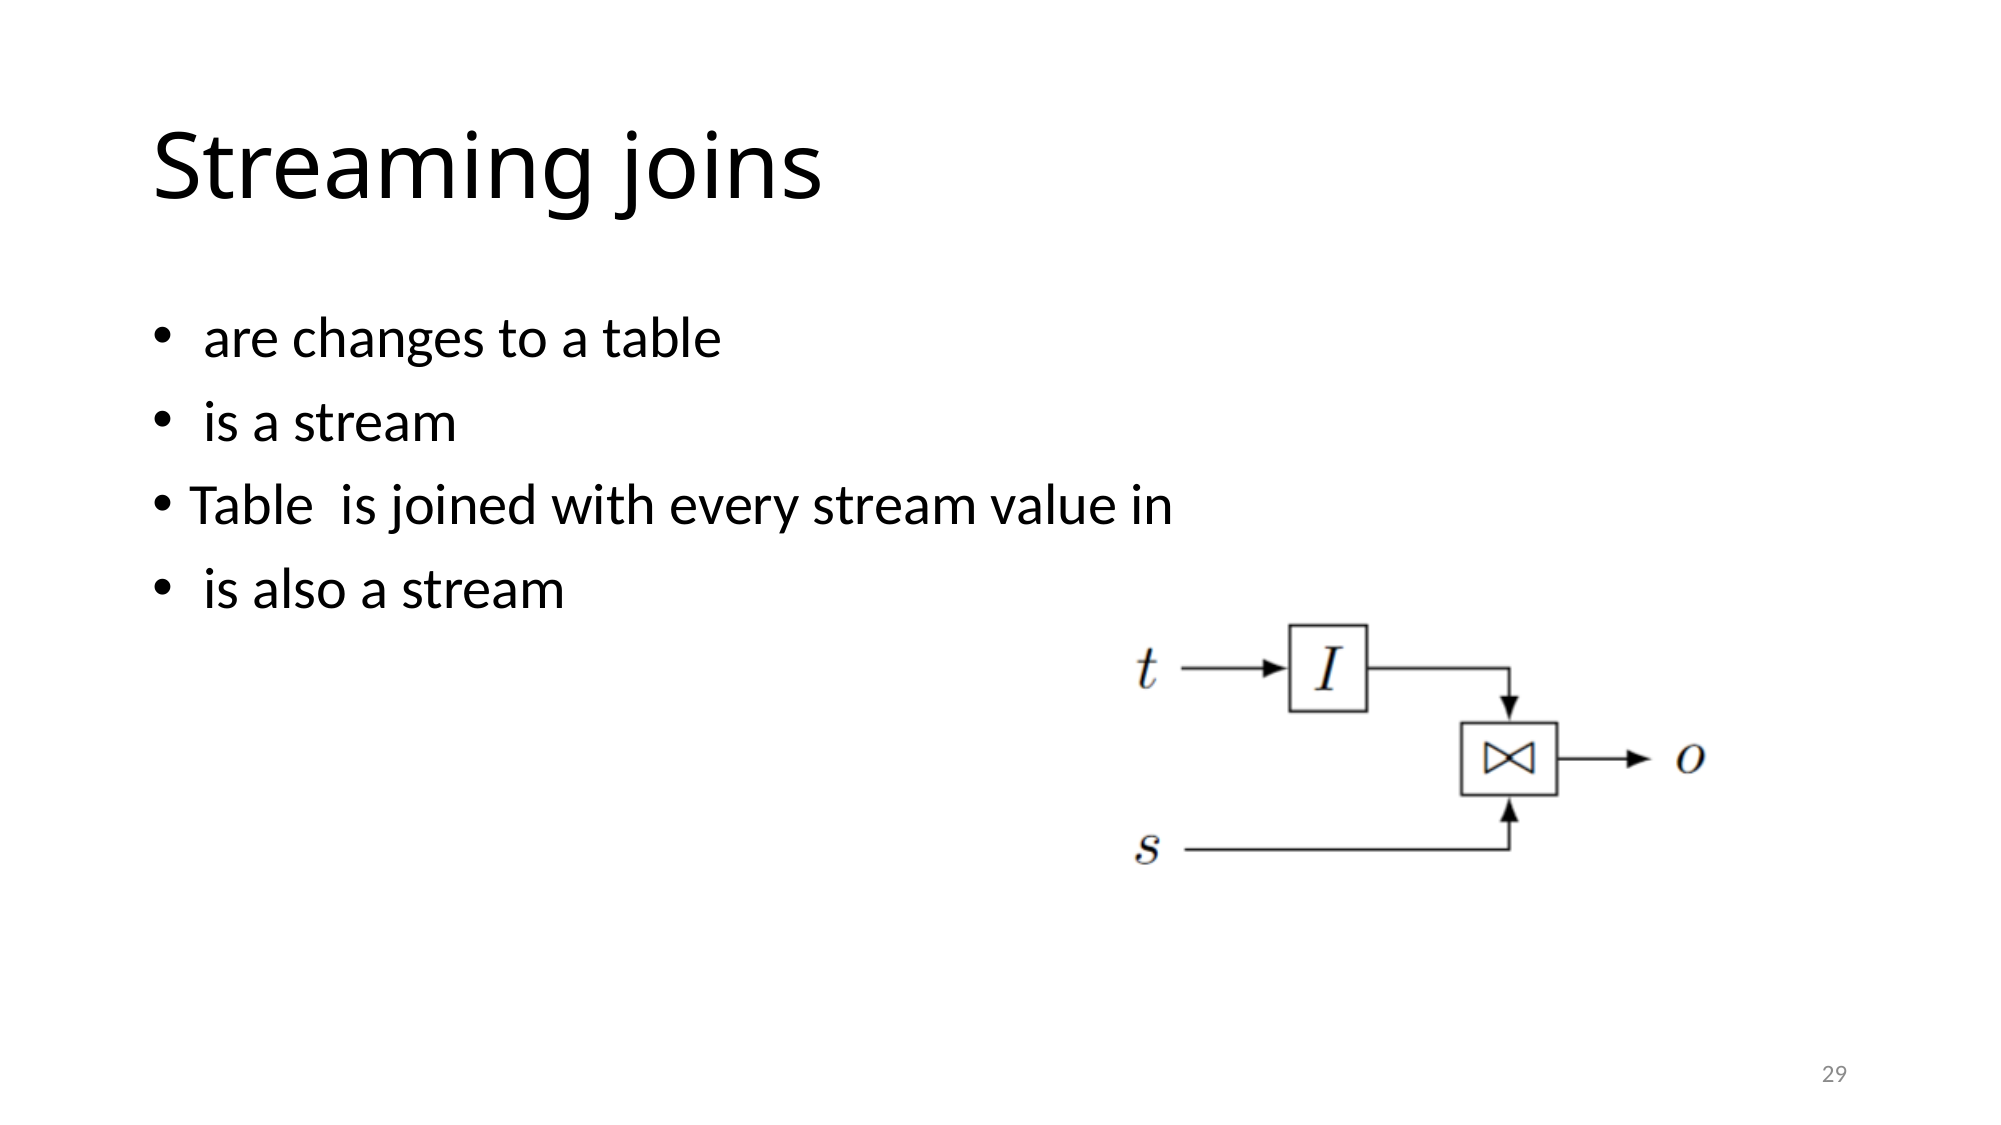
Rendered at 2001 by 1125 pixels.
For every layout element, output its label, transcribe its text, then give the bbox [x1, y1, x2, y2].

picture [1086, 585, 1739, 908]
slide_number 29 [1798, 1042, 1863, 1103]
title Streaming joins [137, 59, 1863, 278]
